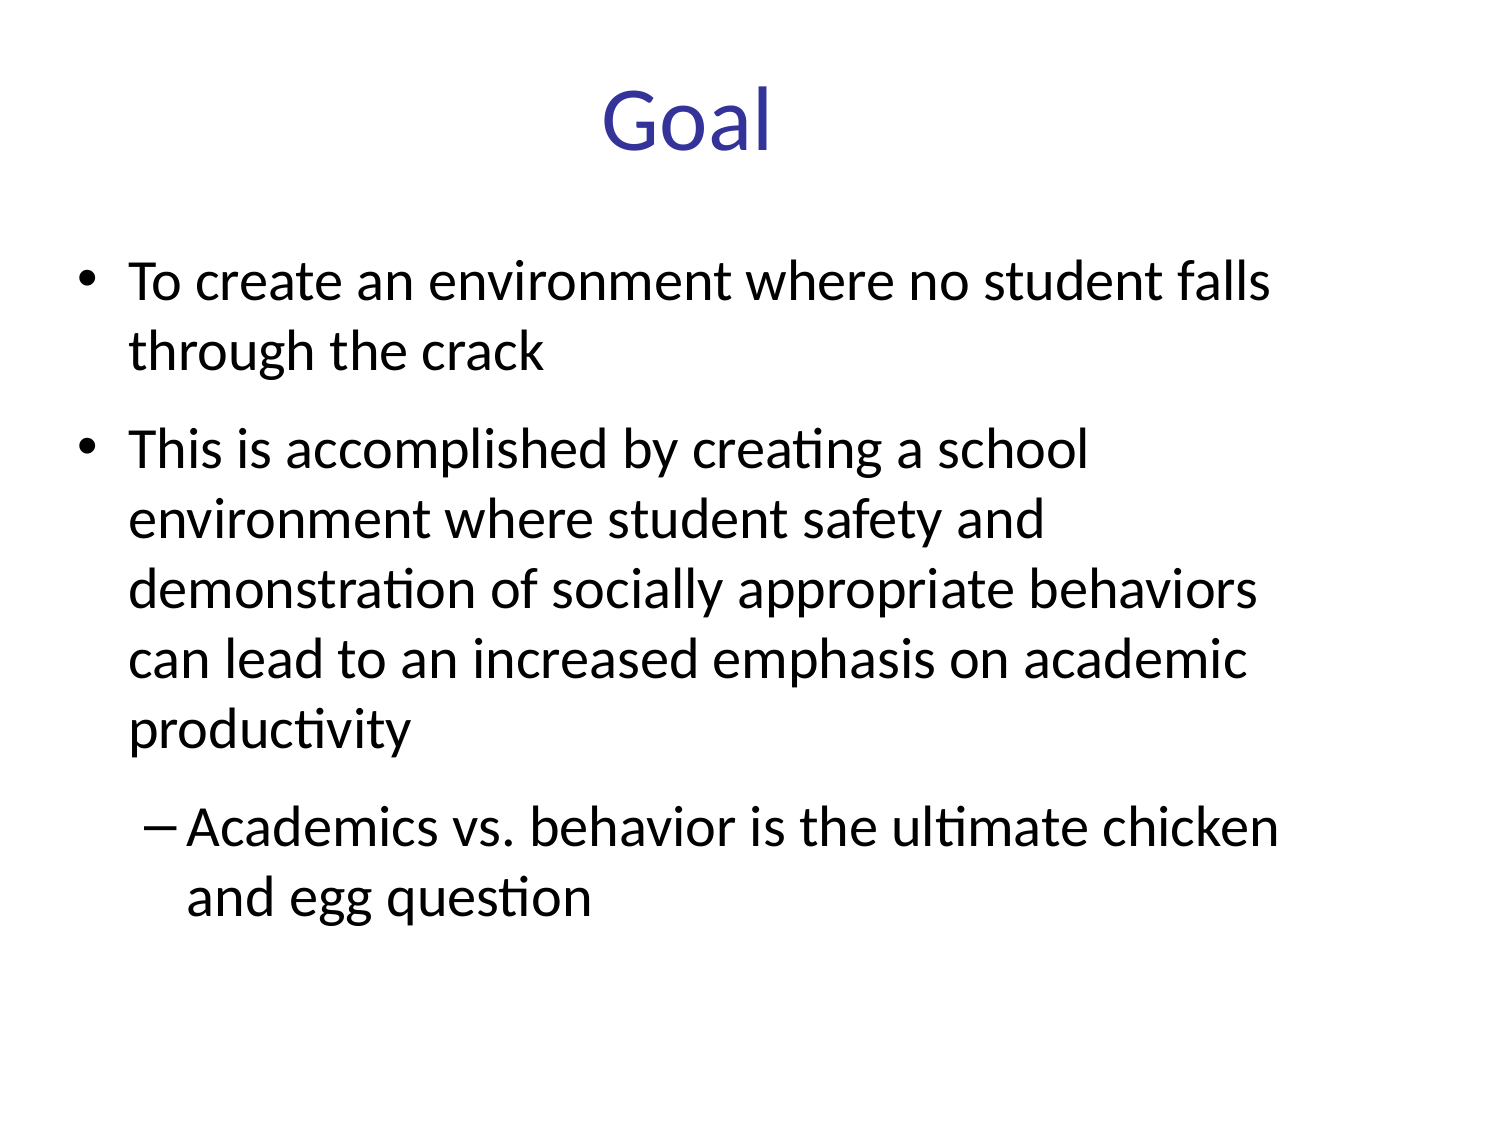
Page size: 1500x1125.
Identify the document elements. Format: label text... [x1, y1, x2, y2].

title Goal [50, 19, 1325, 208]
list To create an environment where no student falls through the crack This is accomplished by creating a school environment where student safety and demonstration of socially appropriate behaviors can lead to an increased emphasis on academic productivity Academics vs. behavior is the ultimate chicken and egg question [64, 235, 1358, 978]
